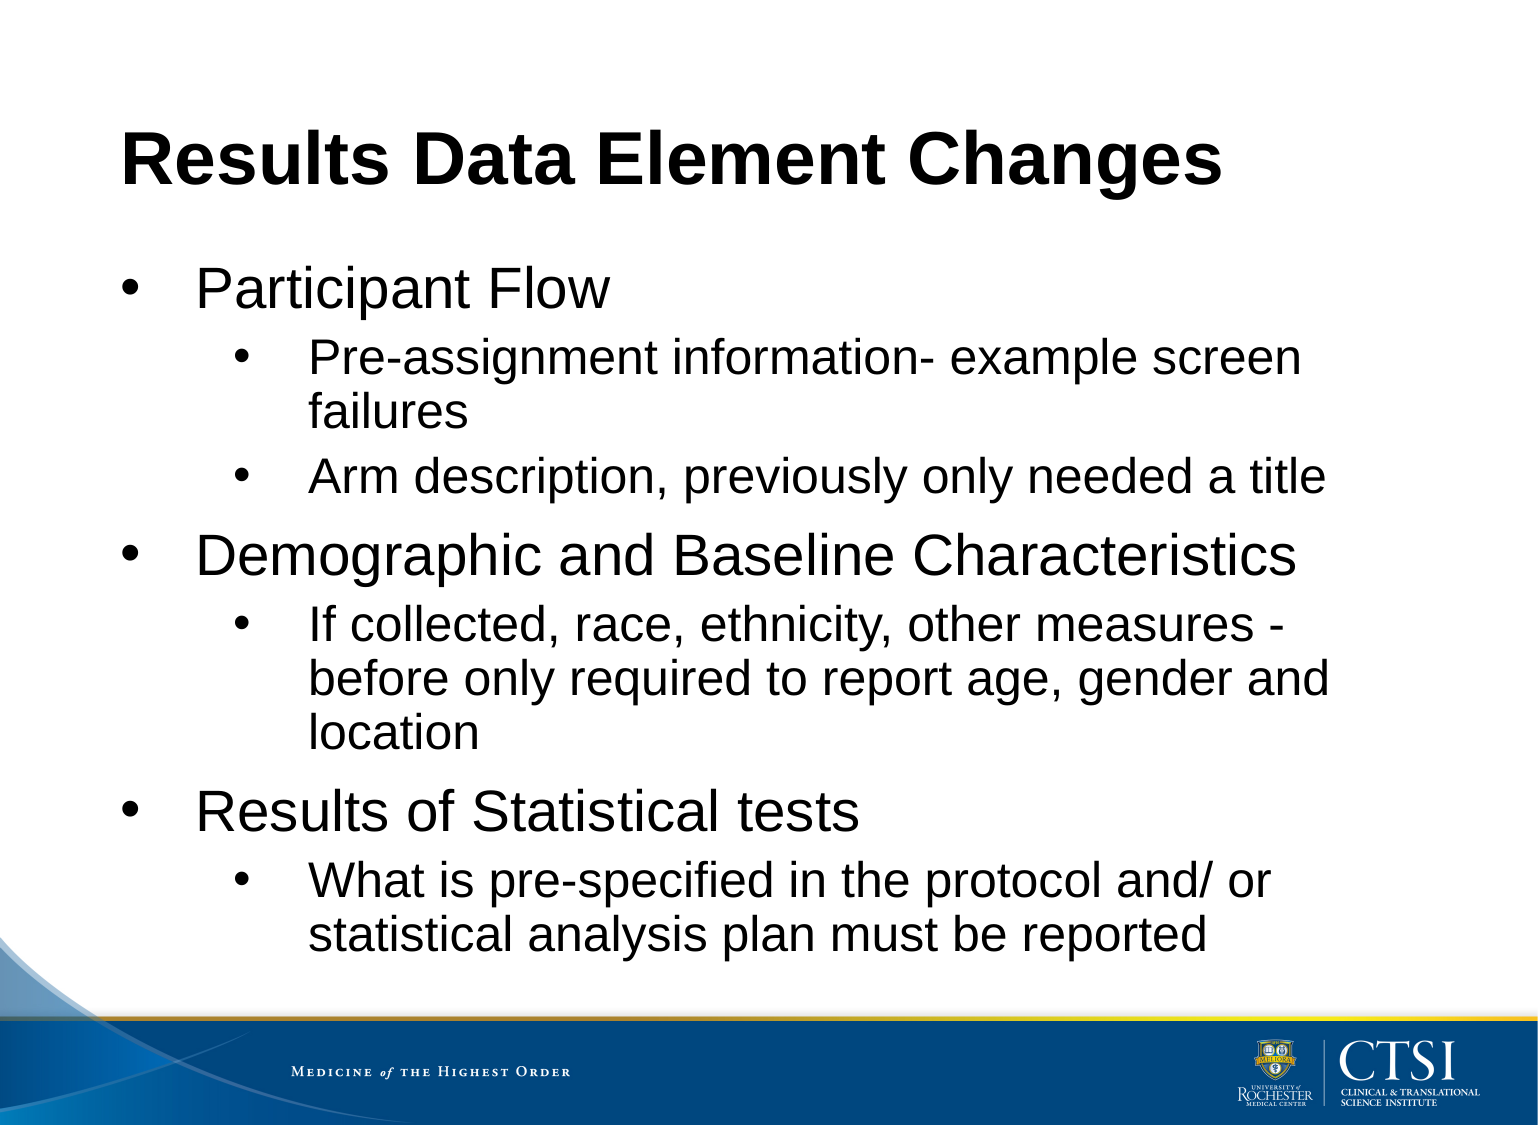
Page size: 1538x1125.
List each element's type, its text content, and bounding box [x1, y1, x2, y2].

title Results Data Element Changes [105, 51, 1432, 250]
picture [0, 0, 1538, 1125]
list Participant Flow Pre-assignment information- example screen failures Arm description, previously only needed a title Demographic and Baseline Characteristics If collected, race, ethnicity, other measures - before only required to report age, gender and location Results of Statistical tests What is pre-specified in the protocol and/ or statistical analysis plan must be reported [105, 250, 1432, 987]
